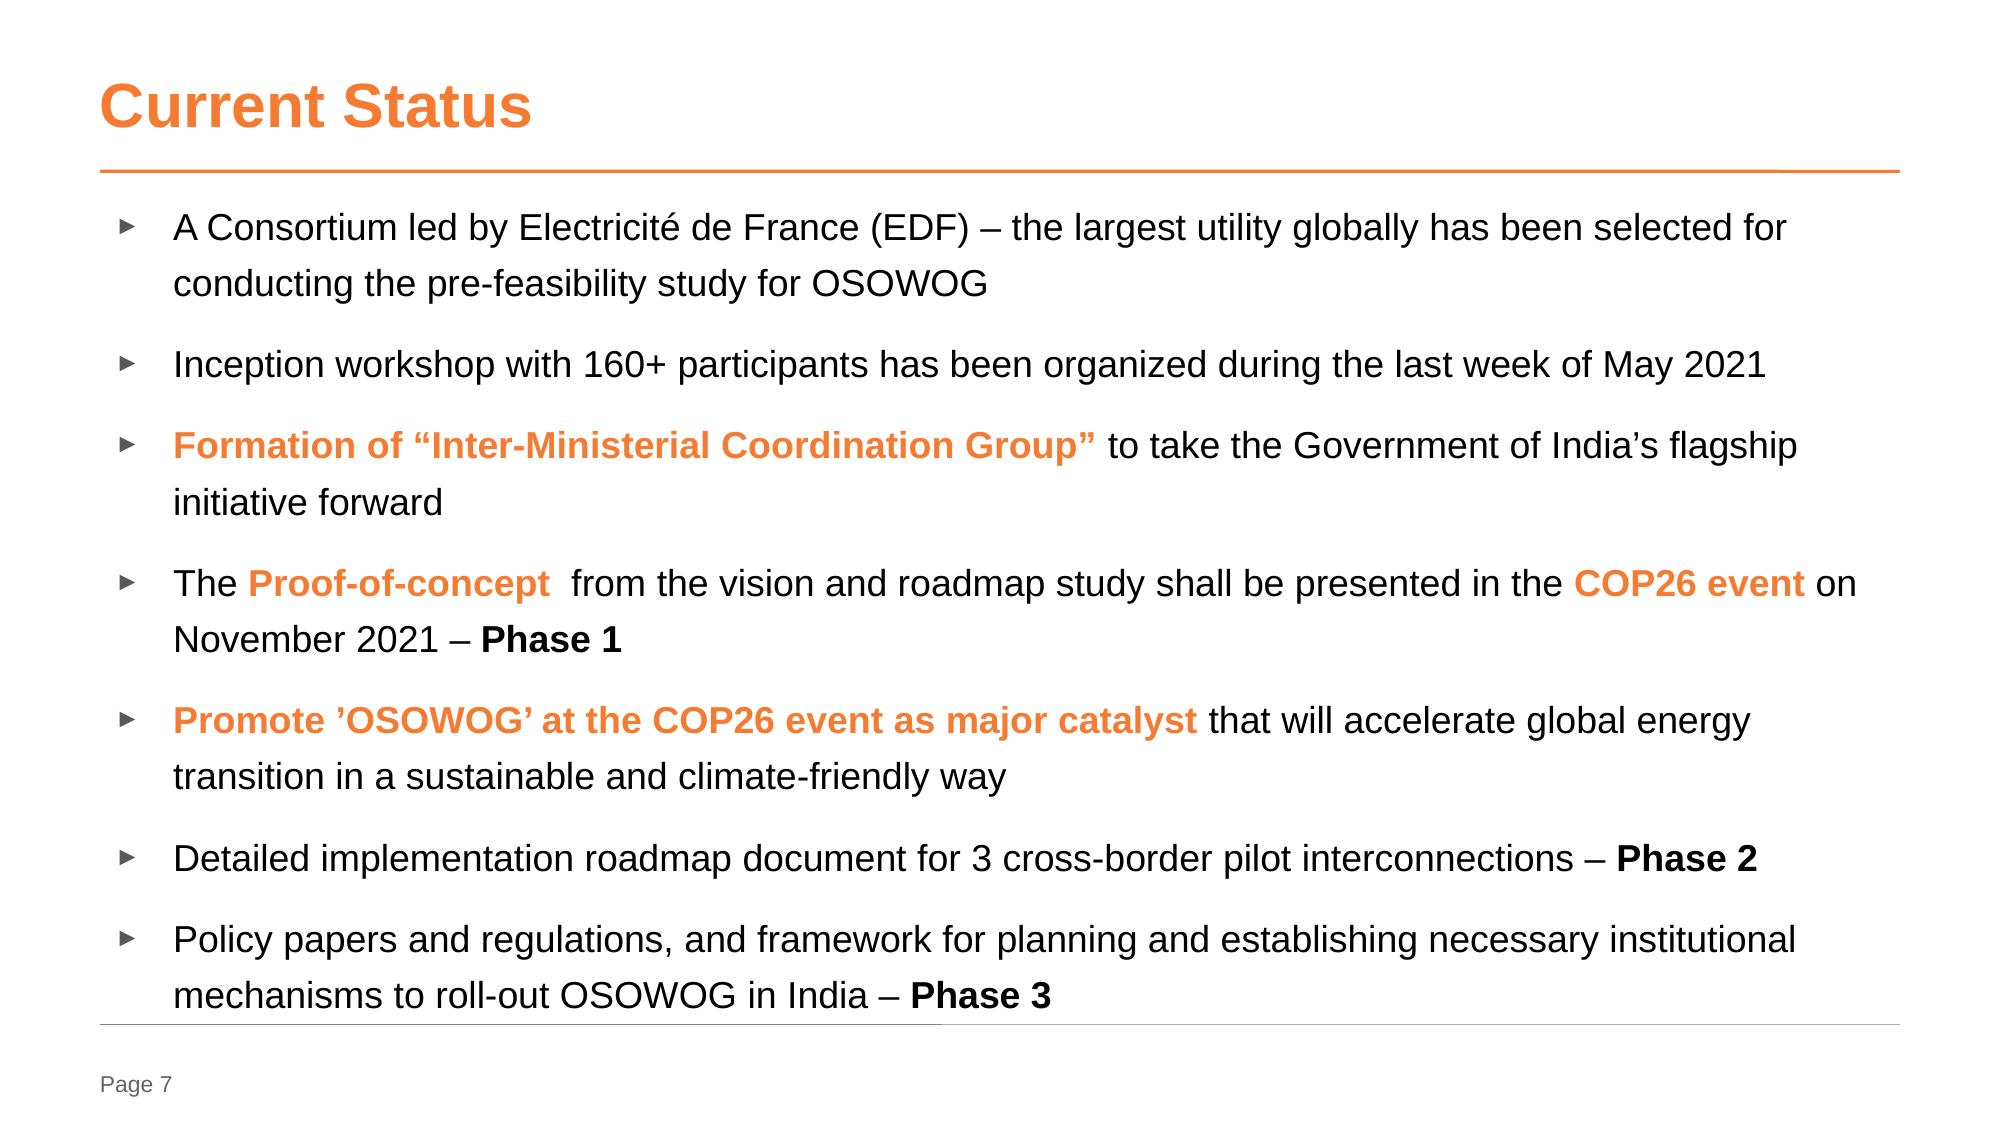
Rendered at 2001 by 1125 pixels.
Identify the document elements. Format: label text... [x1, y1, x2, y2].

text_box A Consortium led by Electricité de France (EDF) – the largest utility globally has been selected for conducting the pre-feasibility study for OSOWOG Inception workshop with 160+ participants has been organized during the last week of May 2021 Formation of “Inter-Ministerial Coordination Group” to take the Government of India’s flagship initiative forward The Proof-of-concept from the vision and roadmap study shall be presented in the COP26 event on November 2021 – Phase 1 Promote ’OSOWOG’ at the COP26 event as major catalyst that will accelerate global energy transition in a sustainable and climate-friendly way Detailed implementation roadmap document for 3 cross-border pilot interconnections – Phase 2 Policy papers and regulations, and framework for planning and establishing necessary institutional mechanisms to roll-out OSOWOG in India – Phase 3 [99, 184, 1900, 979]
title Current Status [99, 76, 1900, 158]
